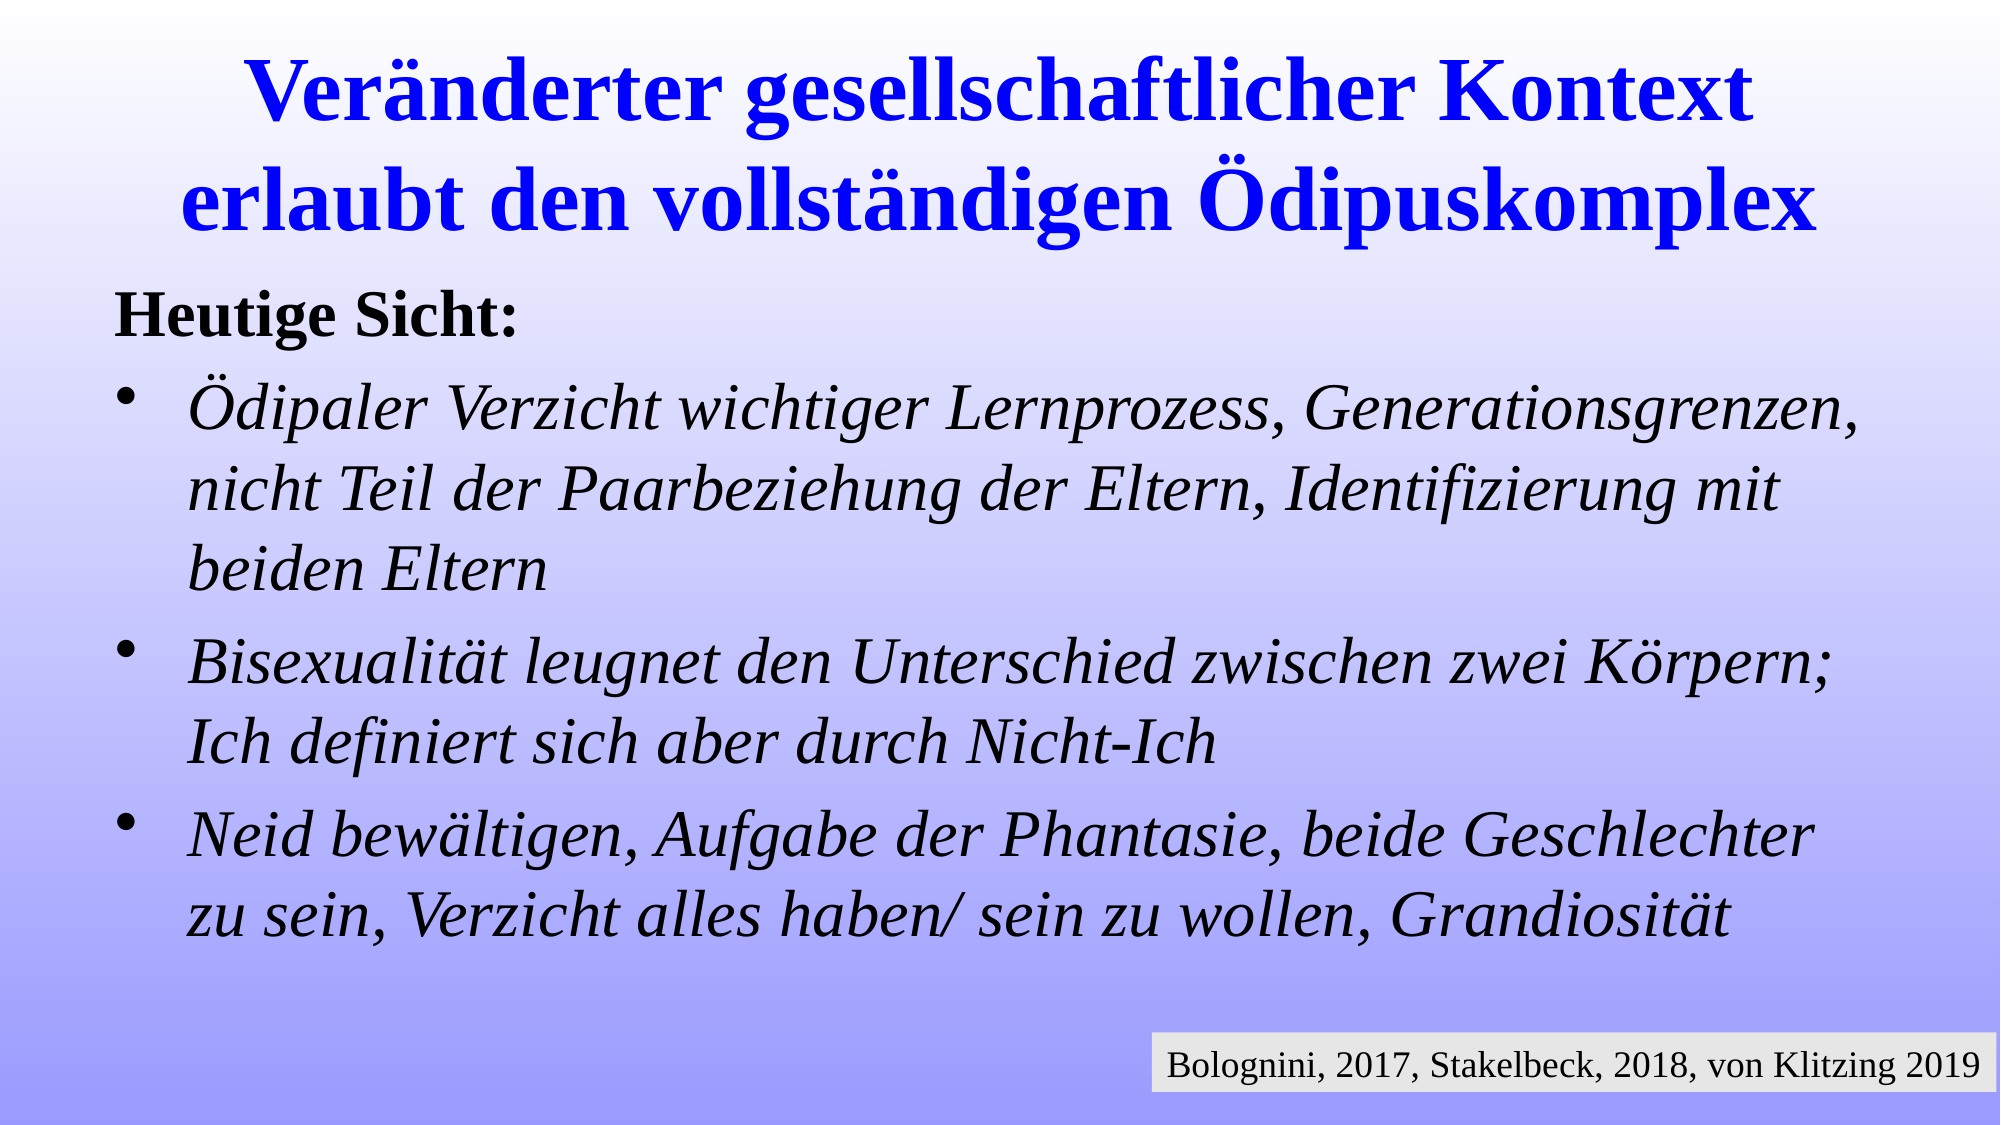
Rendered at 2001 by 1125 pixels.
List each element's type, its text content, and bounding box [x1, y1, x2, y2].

text_box Bolognini, 2017, Stakelbeck, 2018, von Klitzing 2019 [1151, 1032, 1997, 1092]
list Heutige Sicht: Ödipaler Verzicht wichtiger Lernprozess, Generationsgrenzen, nicht Teil der Paarbeziehung der Eltern, Identifizierung mit beiden Eltern Bisexualität leugnet den Unterschied zwischen zwei Körpern; Ich definiert sich aber durch Nicht-Ich Neid bewältigen, Aufgabe der Phantasie, beide Geschlechter zu sein, Verzicht alles haben/ sein zu wollen, Grandiosität [99, 262, 1900, 965]
title Veränderter gesellschaftlicher Kontext erlaubt den vollständigen Ödipuskomplex [99, 45, 1900, 233]
